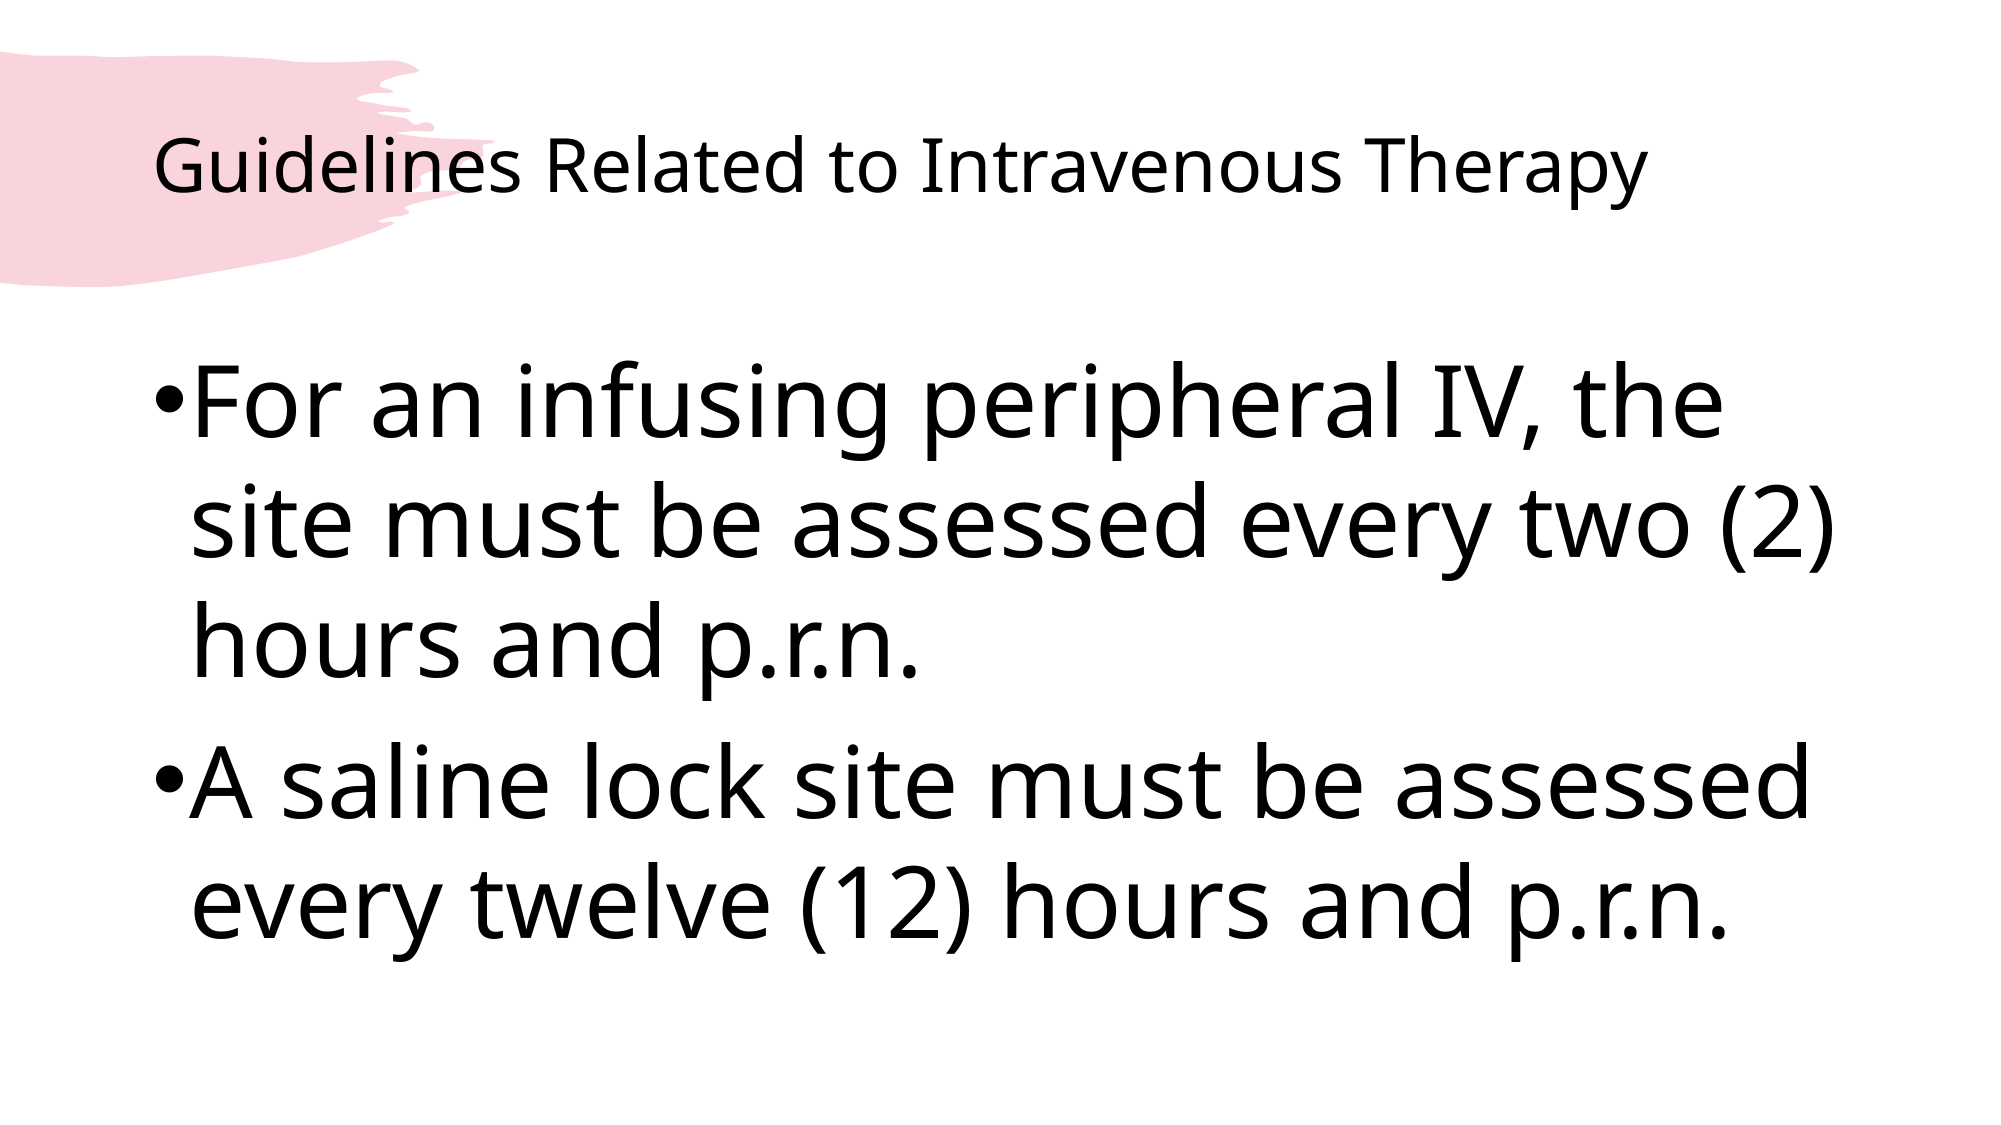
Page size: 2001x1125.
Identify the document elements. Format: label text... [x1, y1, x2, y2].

list For an infusing peripheral IV, the site must be assessed every two (2) hours and p.r.n. A saline lock site must be assessed every twelve (12) hours and p.r.n. [137, 329, 1863, 1013]
title Guidelines Related to Intravenous Therapy [137, 59, 1863, 278]
